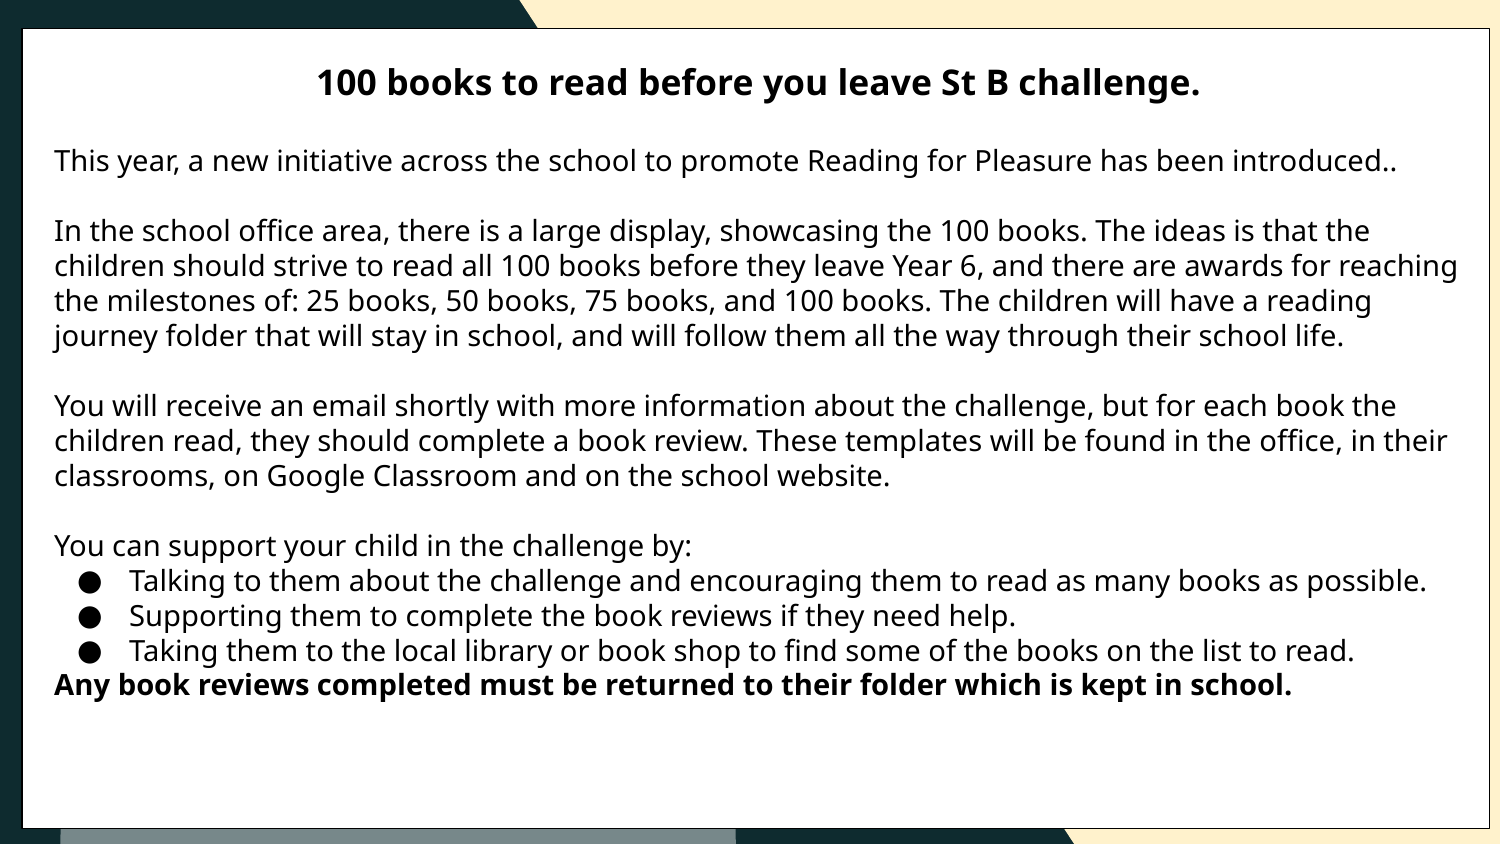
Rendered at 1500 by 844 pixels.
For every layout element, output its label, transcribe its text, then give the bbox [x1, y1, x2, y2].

text_box [60, 829, 736, 844]
text_box [21, 28, 1490, 829]
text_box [762, 372, 905, 765]
text_box [519, 0, 1500, 844]
text_box 100 books to read before you leave St B challenge. This year, a new initiative across the school to promote Reading for Pleasure has been introduced.. In the school office area, there is a large display, showcasing the 100 books. The ideas is that the children should strive to read all 100 books before they leave Year 6, and there are awards for reaching the milestones of: 25 books, 50 books, 75 books, and 100 books. The children will have a reading journey folder that will stay in school, and will follow them all the way through their school life. You will receive an email shortly with more information about the challenge, but for each book the children read, they should complete a book review. These templates will be found in the office, in their classrooms, on Google Classroom and on the school website. You can support your child in the challenge by: Talking to them about the challenge and encouraging them to read as many books as possible. Supporting them to complete the book reviews if they need help. Taking them to the local library or book shop to find some of the books on the list to read. Any book reviews completed must be returned to their folder which is kept in school. [39, 44, 1479, 816]
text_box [174, 101, 274, 373]
